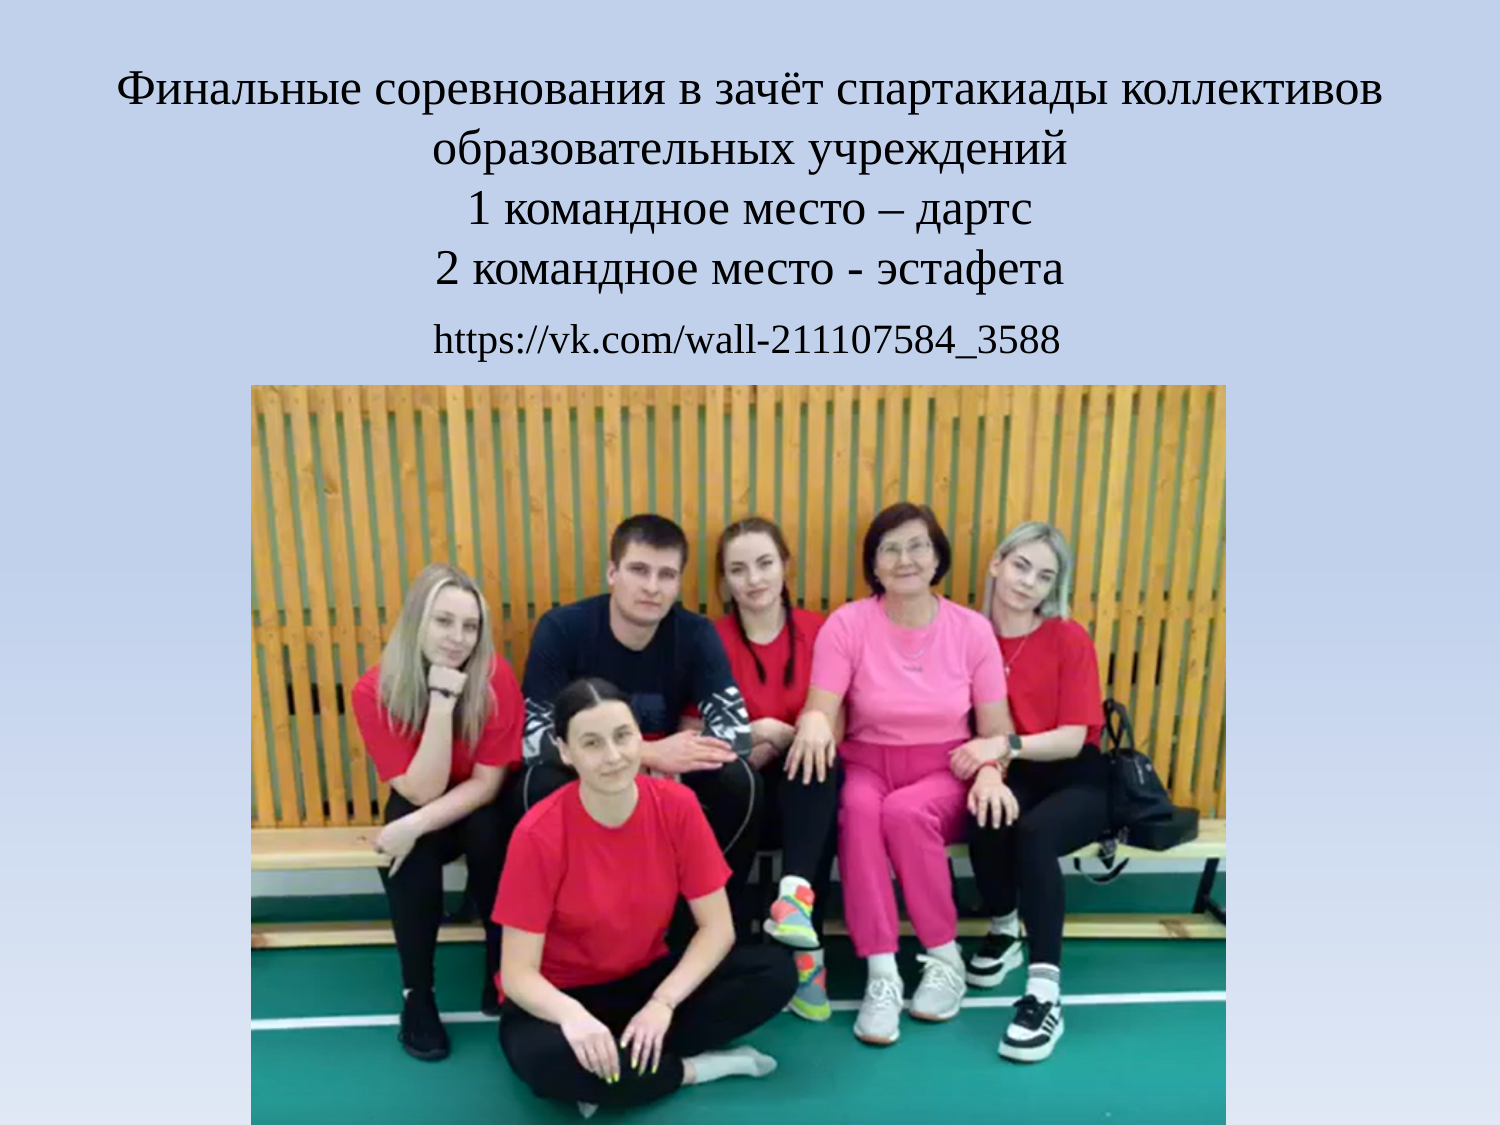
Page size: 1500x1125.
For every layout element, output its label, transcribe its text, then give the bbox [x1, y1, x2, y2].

picture [251, 385, 1226, 1125]
text_box https://vk.com/wall-211107584_3588 [418, 304, 1082, 370]
text_box Финальные соревнования в зачёт спартакиады коллективов образовательных учреждений 1 командное место – дартс 2 командное место - эстафета [0, 46, 1500, 302]
